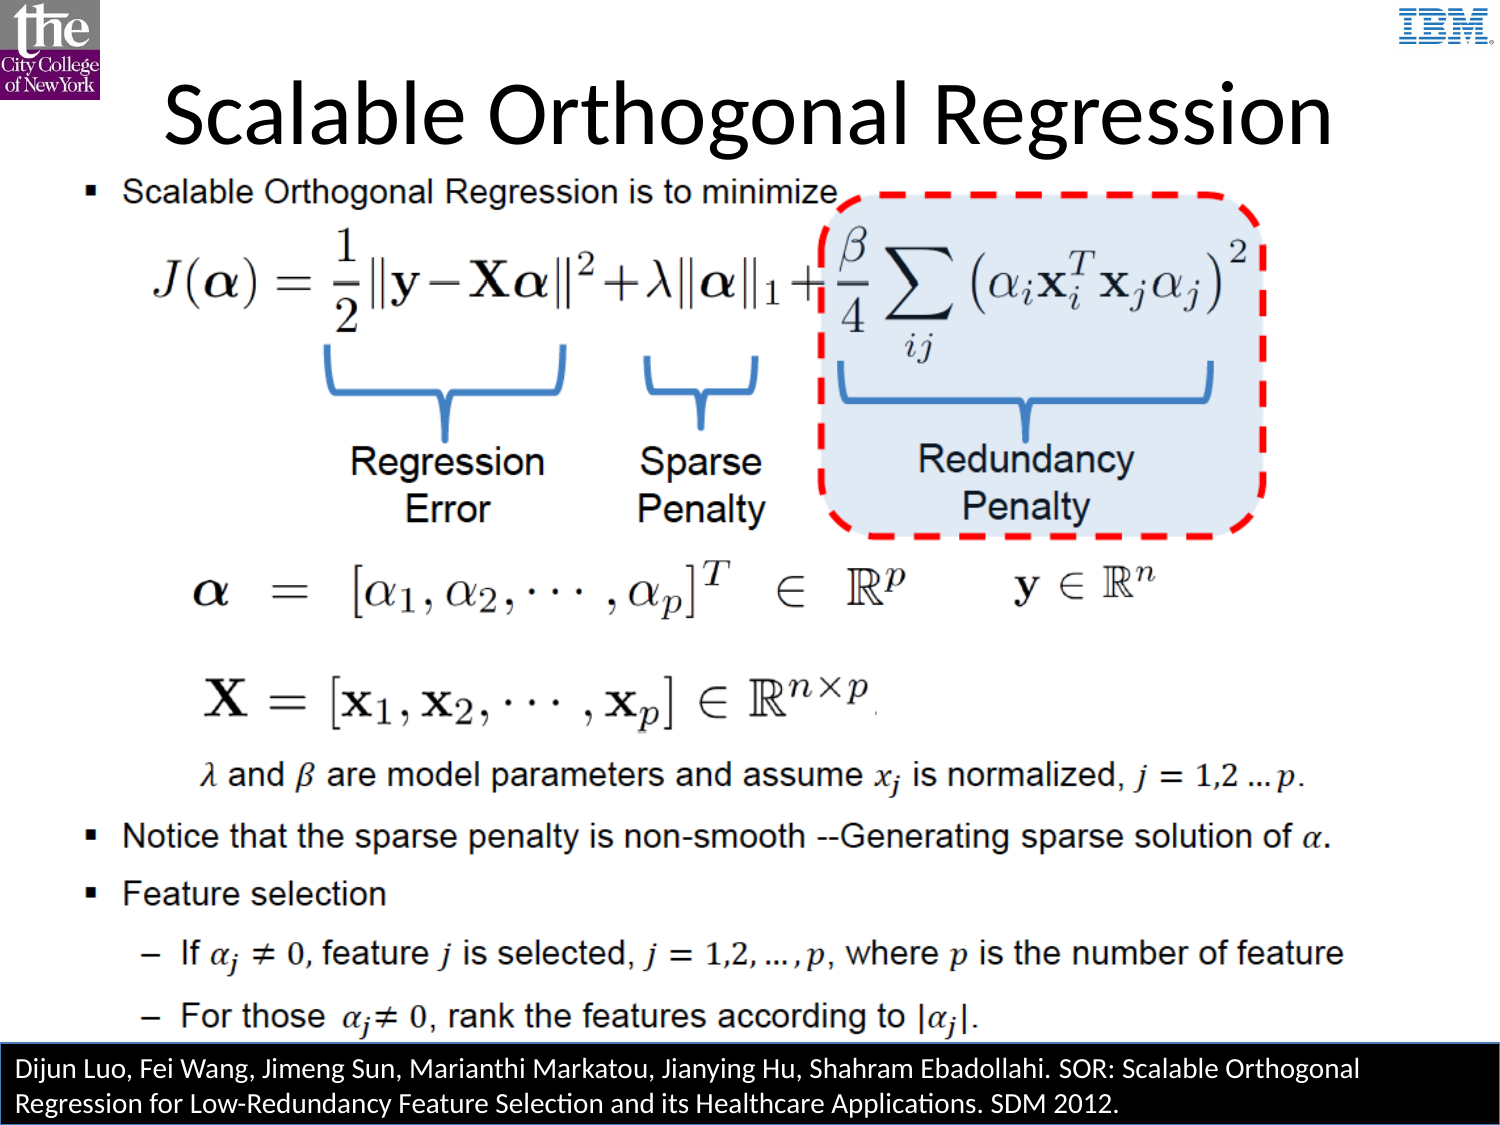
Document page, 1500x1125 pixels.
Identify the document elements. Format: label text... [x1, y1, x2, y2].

picture [1394, 3, 1497, 53]
picture [0, 0, 100, 100]
text_box Dijun Luo, Fei Wang, Jimeng Sun, Marianthi Markatou, Jianying Hu, Shahram Ebadollahi. SOR: Scalable Orthogonal Regression for Low-Redundancy Feature Selection and its Healthcare Applications. SDM 2012. [0, 1042, 1500, 1125]
title Scalable Orthogonal Regression [75, 13, 1425, 202]
picture [63, 172, 1420, 1067]
